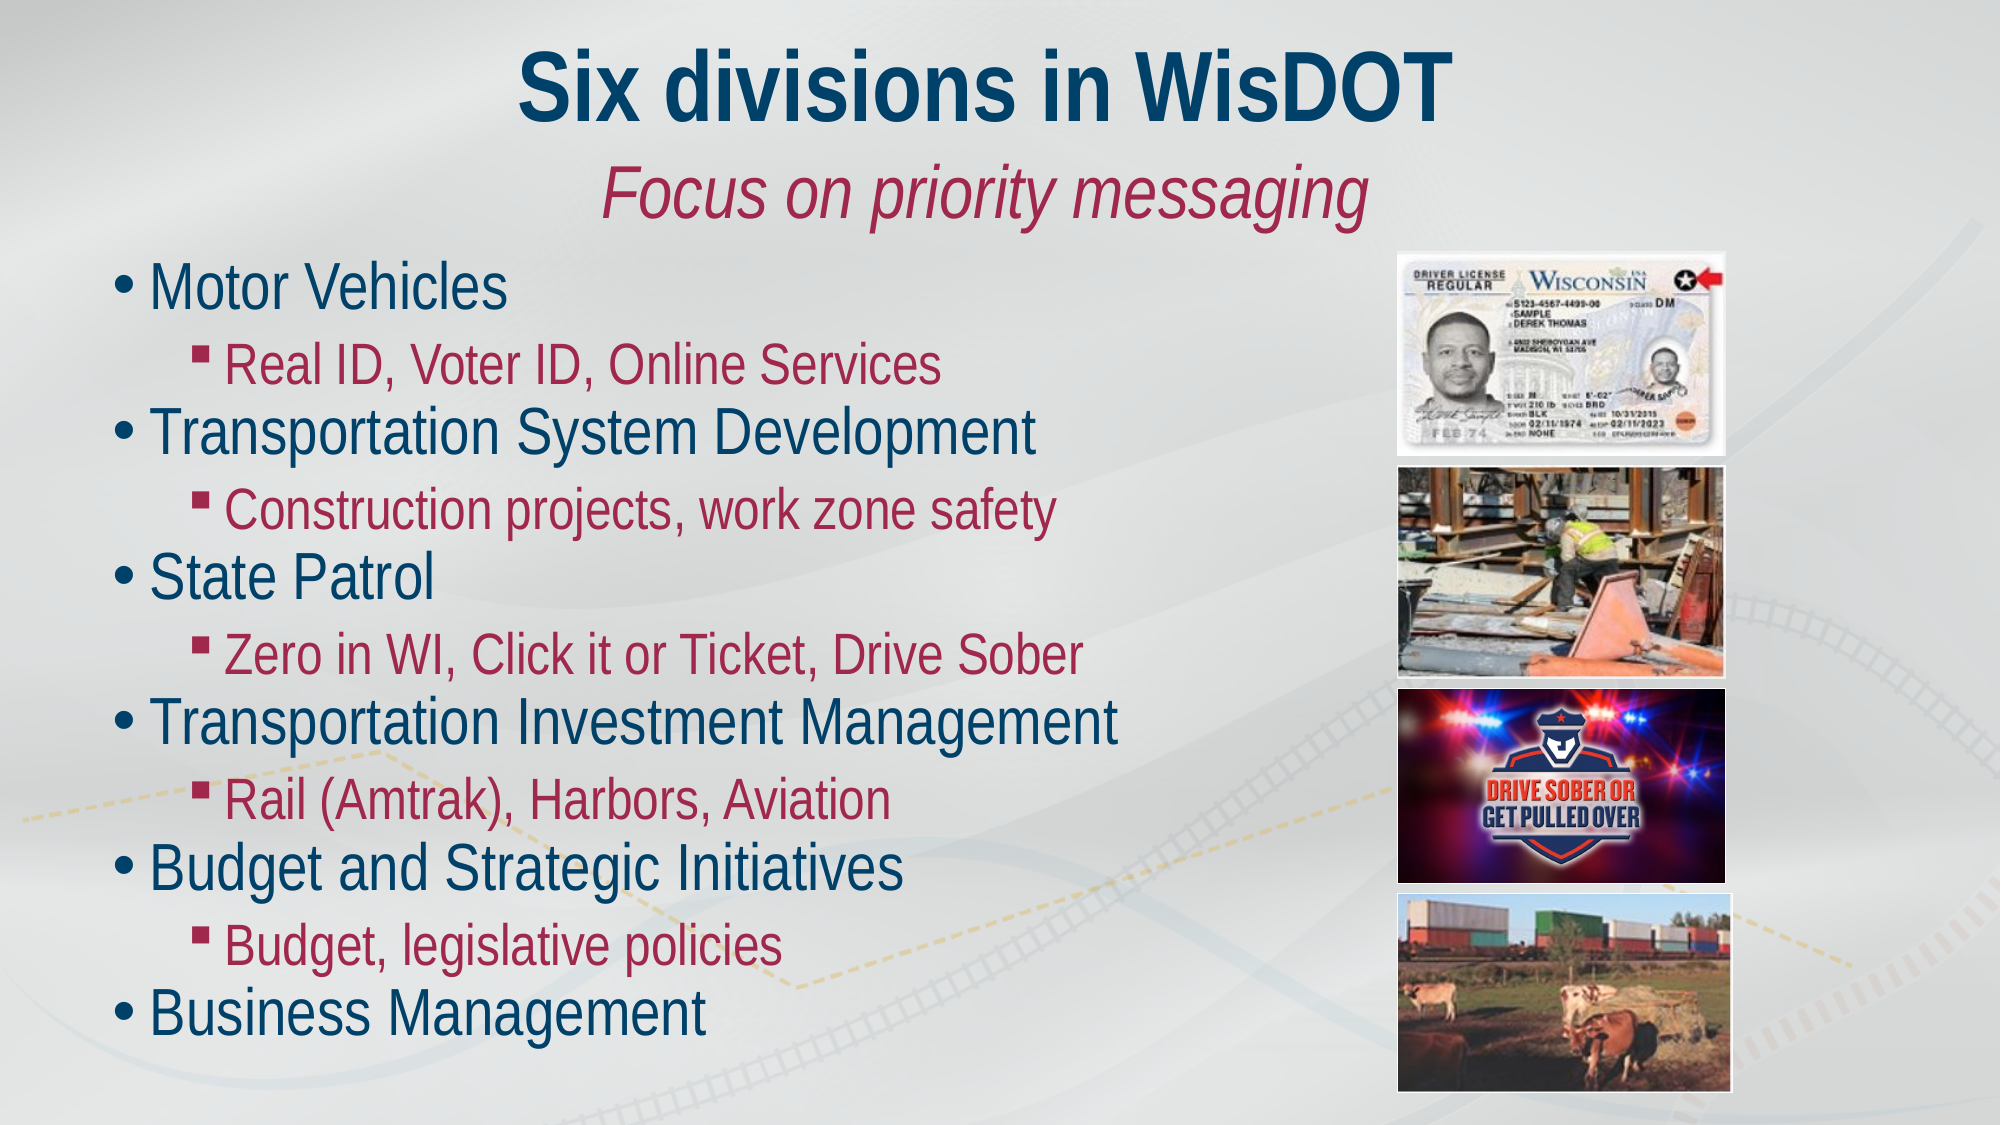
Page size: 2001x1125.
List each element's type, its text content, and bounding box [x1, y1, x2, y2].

list Motor Vehicles Real ID, Voter ID, Online Services Transportation System Development Construction projects, work zone safety State Patrol Zero in WI, Click it or Ticket, Drive Sober Transportation Investment Management Rail (Amtrak), Harbors, Aviation Budget and Strategic Initiatives Budget, legislative policies Business Management [97, 244, 1898, 1089]
title Six divisions in WisDOT Focus on priority messaging [85, 32, 1886, 251]
picture [0, 0, 2000, 1125]
